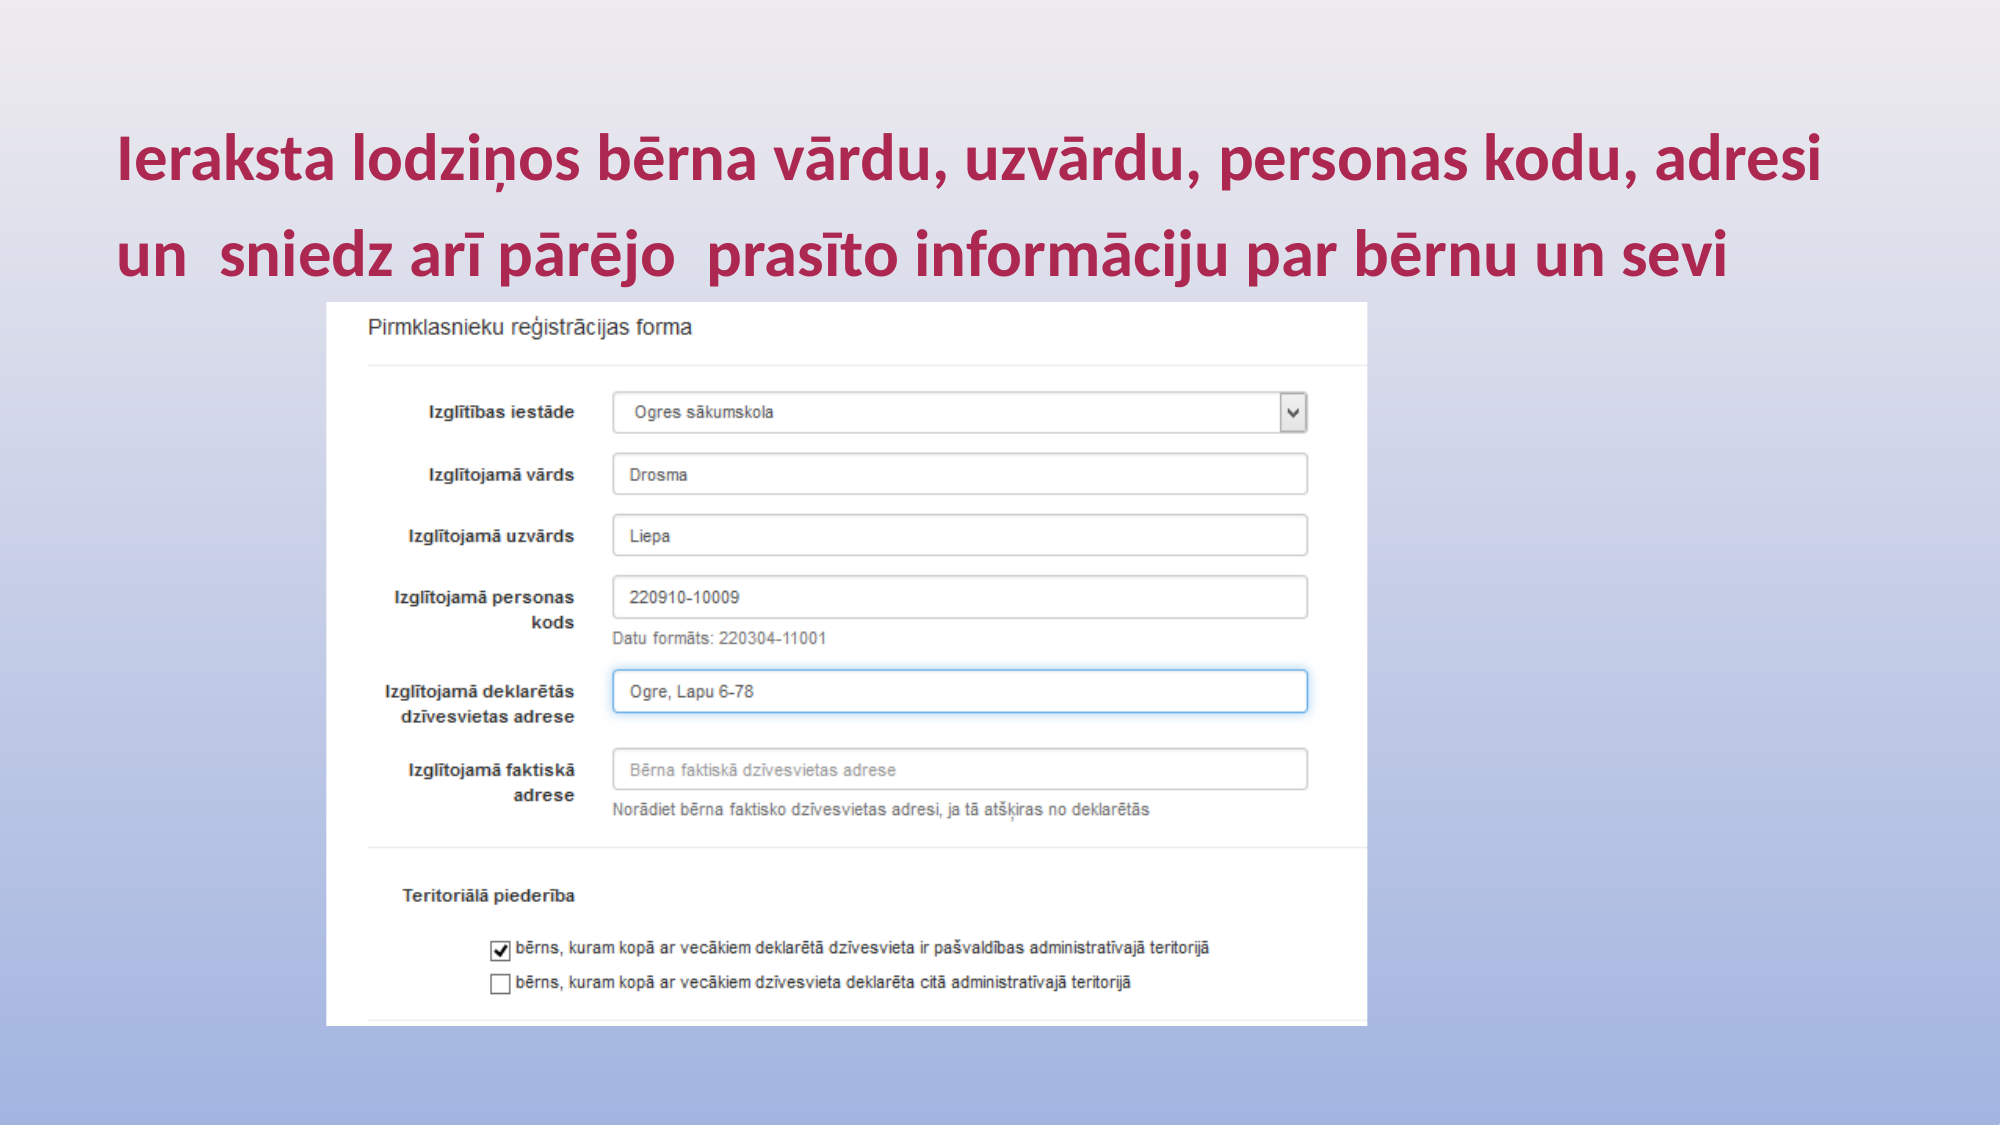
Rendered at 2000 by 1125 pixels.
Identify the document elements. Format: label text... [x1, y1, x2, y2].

picture [326, 302, 1368, 1026]
text_box Ieraksta lodziņos bērna vārdu, uzvārdu, personas kodu, adresi un sniedz arī pārējo prasīto informāciju par bērnu un sevi [101, 89, 1940, 303]
